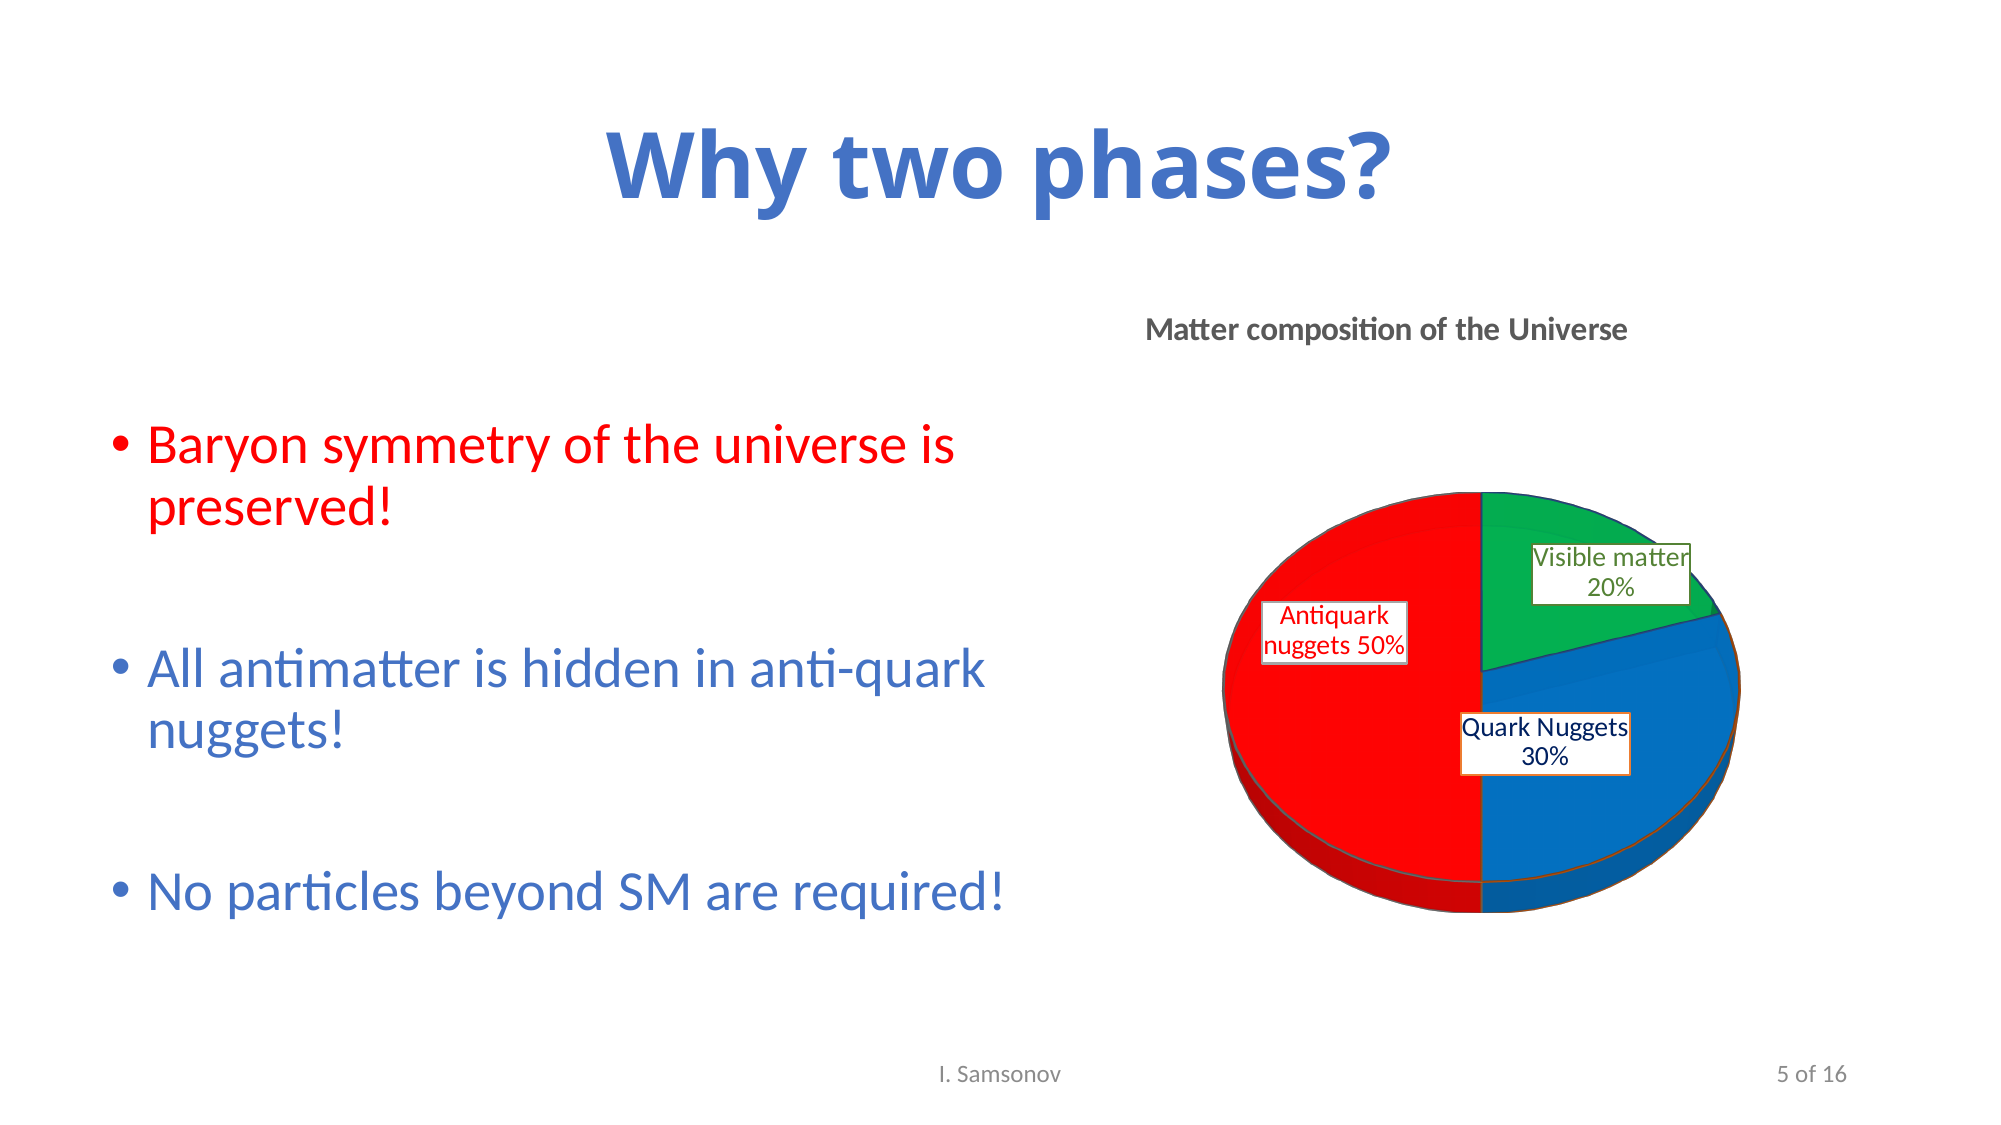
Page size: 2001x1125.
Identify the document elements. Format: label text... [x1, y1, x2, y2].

footer I. Samsonov [662, 1042, 1338, 1103]
list Baryon symmetry of the universe is preserved! All antimatter is hidden in anti-quark nuggets! No particles beyond SM are required! [95, 407, 992, 984]
title Why two phases? [137, 59, 1863, 278]
chart [992, 302, 1961, 1018]
slide_number 5 of 16 [1412, 1042, 1863, 1103]
